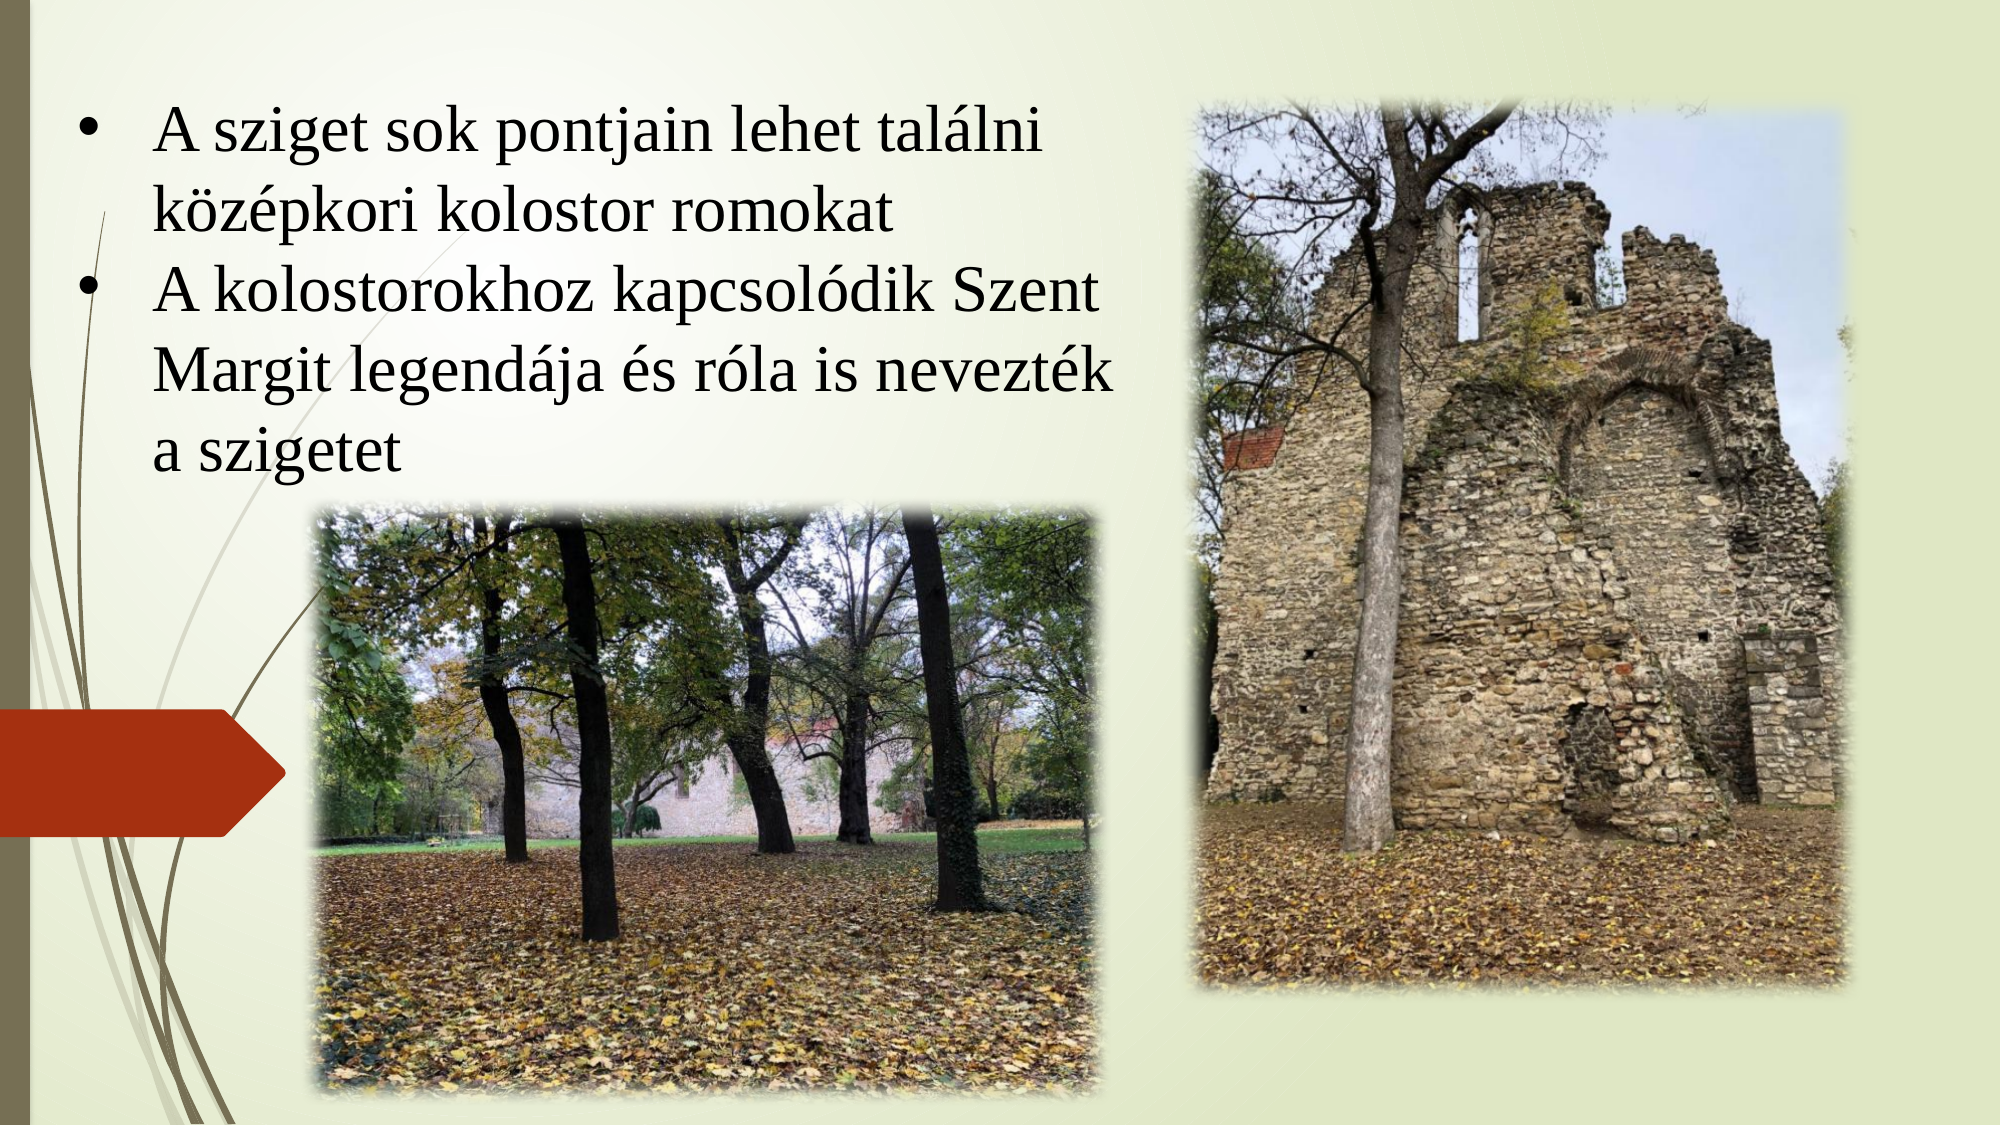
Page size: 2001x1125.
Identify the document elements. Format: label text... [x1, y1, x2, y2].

picture [299, 496, 1113, 1106]
text_box A sziget sok pontjain lehet találni középkori kolostor romokat A kolostorokhoz kapcsolódik Szent Margit legendája és róla is nevezték a szigetet [62, 77, 1145, 492]
picture [1179, 92, 1863, 1003]
